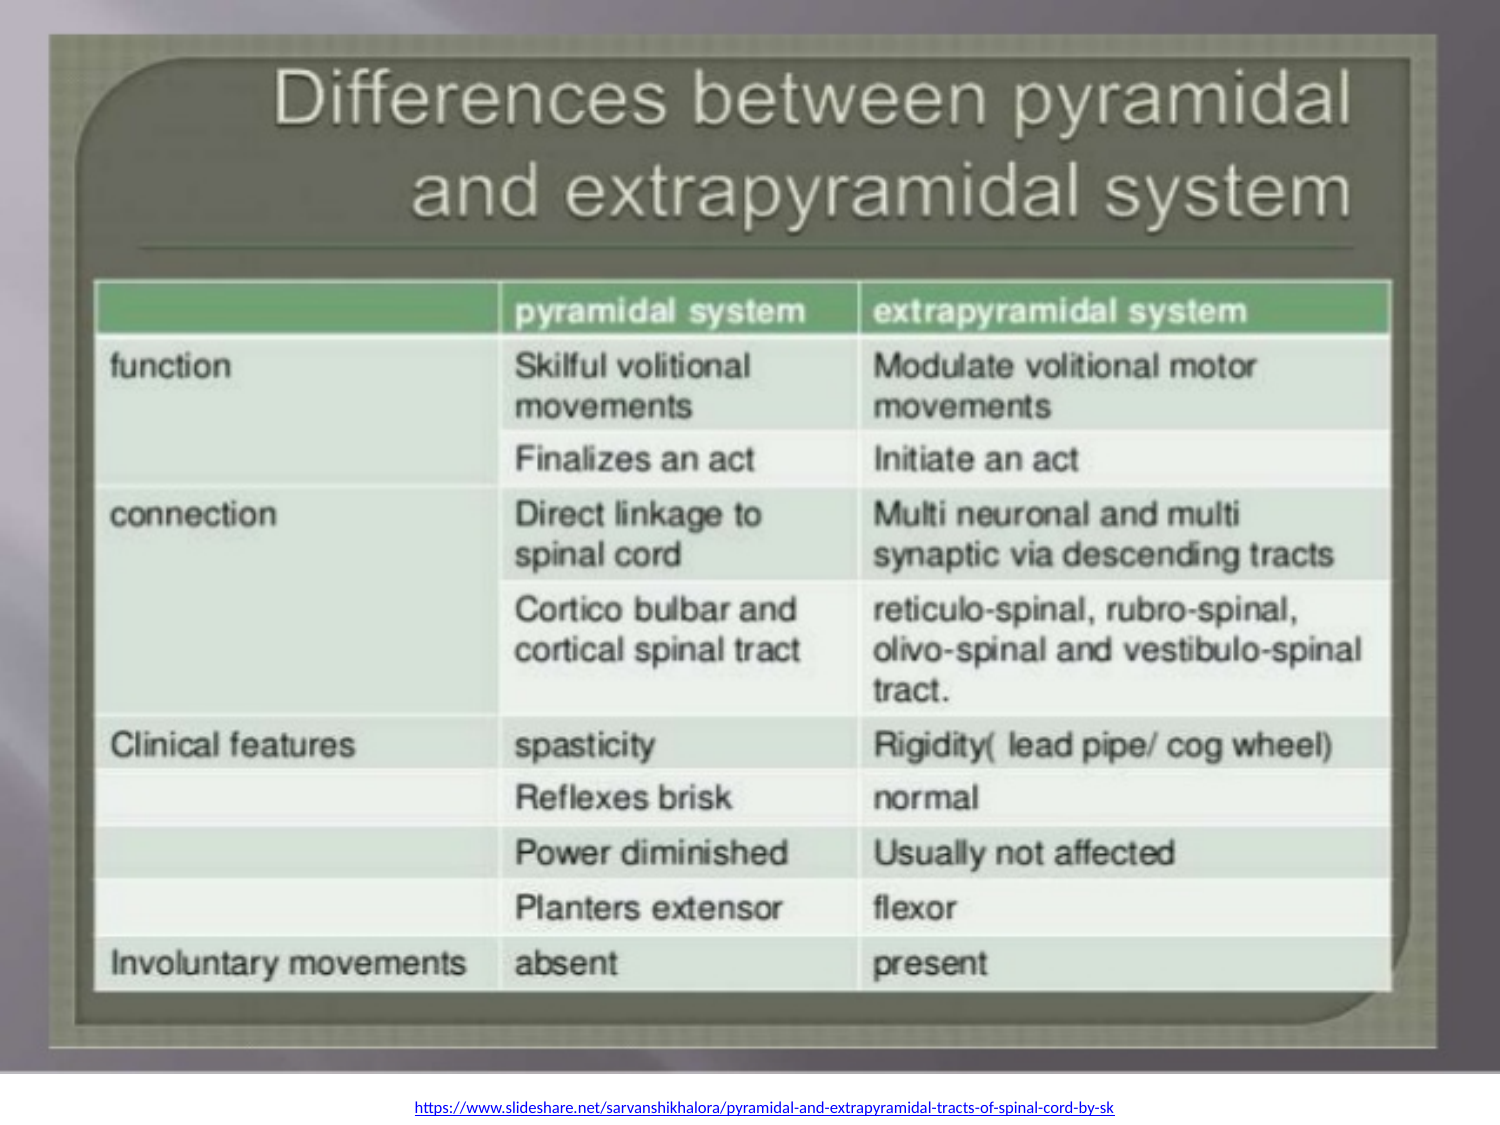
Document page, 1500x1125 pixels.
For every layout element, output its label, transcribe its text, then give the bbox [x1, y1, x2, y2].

text_box https://www.slideshare.net/sarvanshikhalora/pyramidal-and-extrapyramidal-tracts-of-spinal-cord-by-sk [399, 1089, 1150, 1125]
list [0, 0, 1500, 1074]
